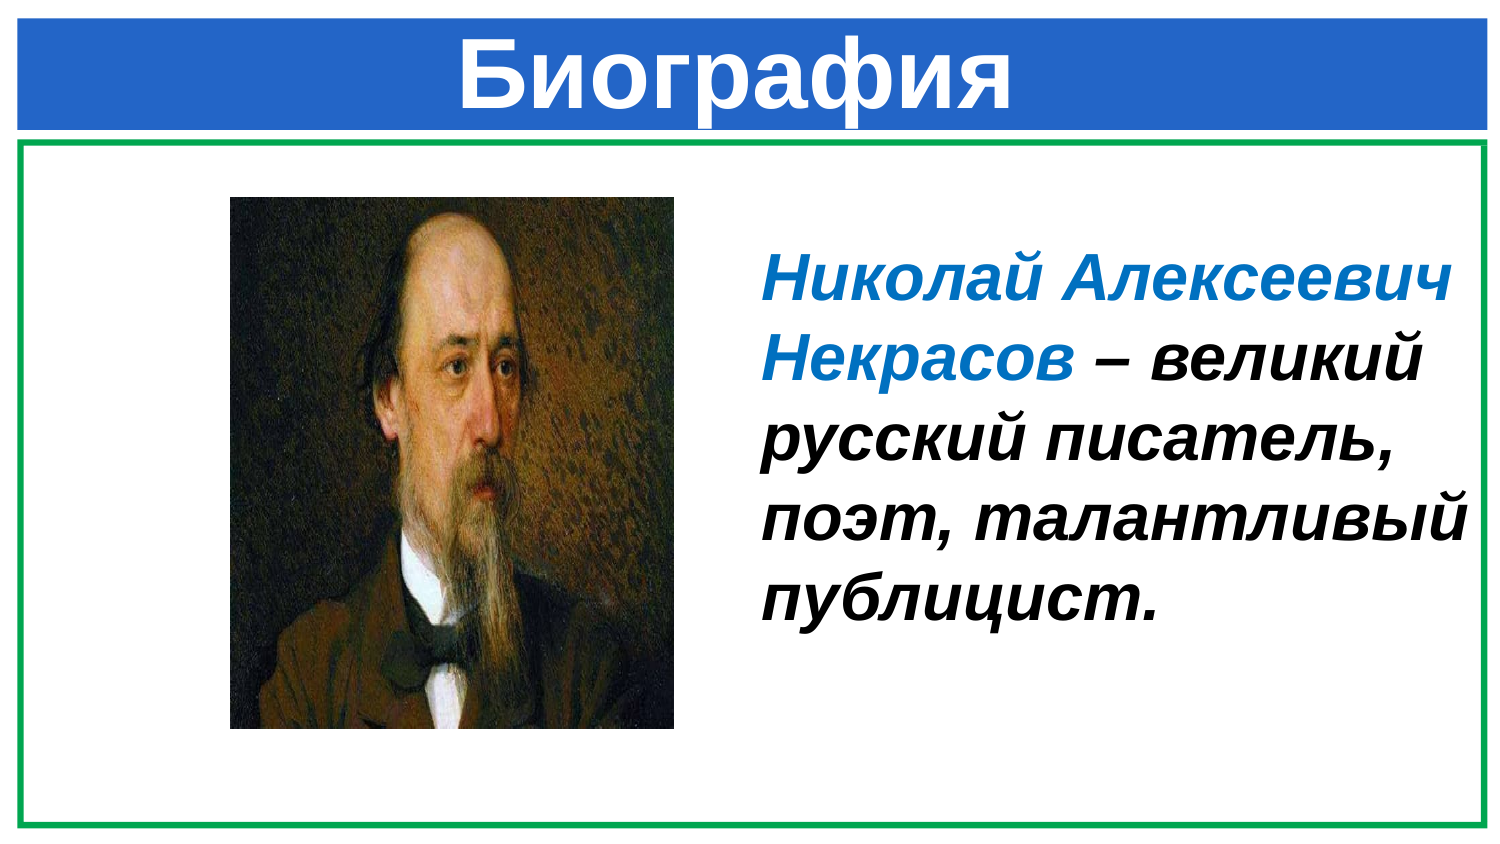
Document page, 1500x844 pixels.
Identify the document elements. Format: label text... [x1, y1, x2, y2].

picture [229, 197, 675, 730]
list Николай Алексеевич Некрасов – великий русский писатель, поэт, талантливый публицист. [761, 58, 1475, 640]
title Биография [78, 8, 1422, 130]
